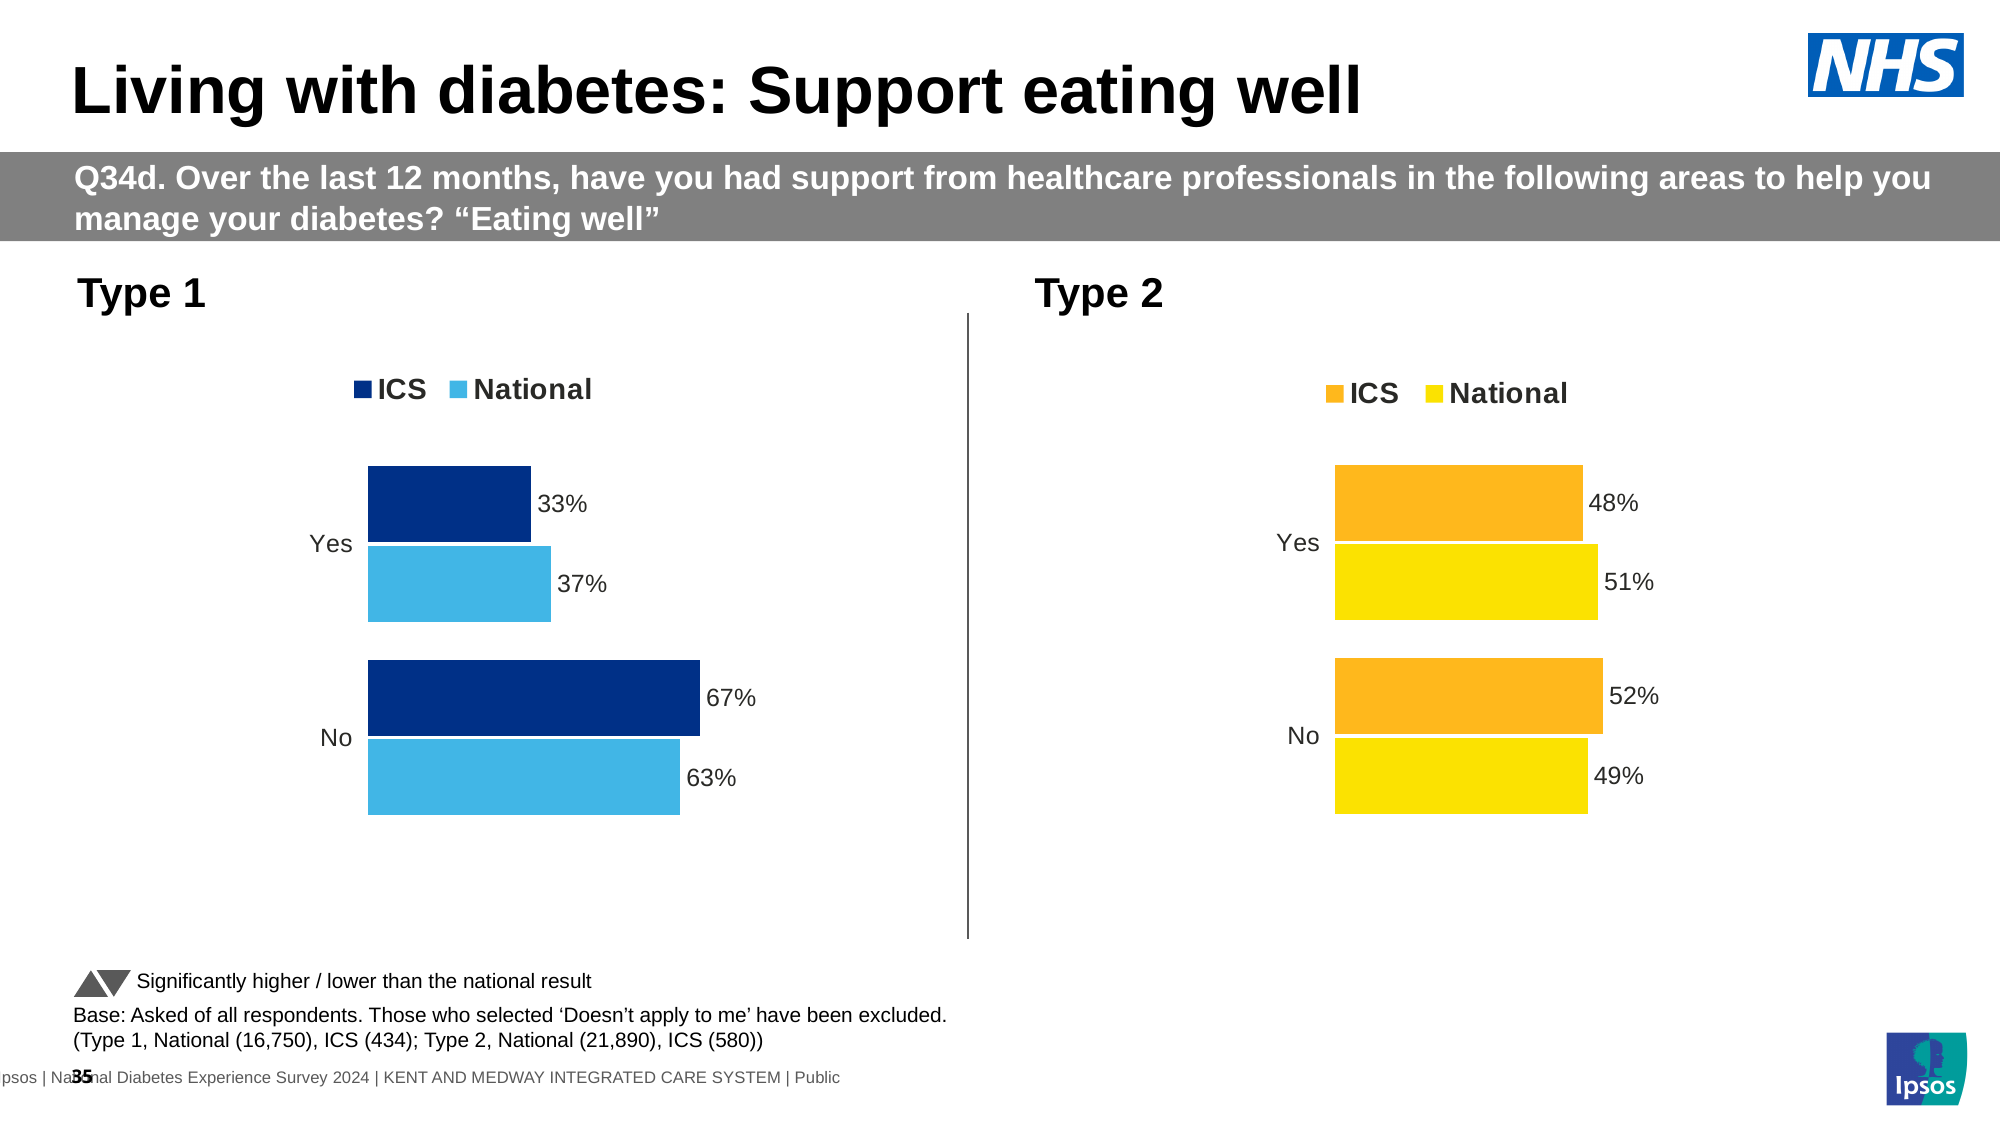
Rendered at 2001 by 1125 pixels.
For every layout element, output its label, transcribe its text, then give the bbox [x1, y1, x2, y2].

chart [1053, 355, 1964, 855]
text_box Base: Asked of all respondents. Those who selected ‘Doesn’t apply to me’ have been excluded. (Type 1, National (16,750), ICS (434); Type 2, National (21,890), ICS (580)) [73, 1001, 1886, 1052]
slide_number 35 [71, 1030, 122, 1090]
picture [1886, 1032, 1968, 1106]
picture [1807, 33, 1964, 97]
text_box [71, 968, 110, 998]
text_box [94, 969, 122, 999]
table_header Significantly higher / lower than the national result [122, 963, 648, 1001]
text_box Type 2 [922, 265, 1276, 316]
chart [96, 355, 969, 855]
text_box Q34d. Over the last 12 months, have you had support from healthcare professionals in the following areas to help you manage your diabetes? “Eating well” [0, 152, 2000, 242]
title Living with diabetes: Support eating well [71, 32, 1809, 124]
text_box Type 1 [0, 265, 319, 316]
